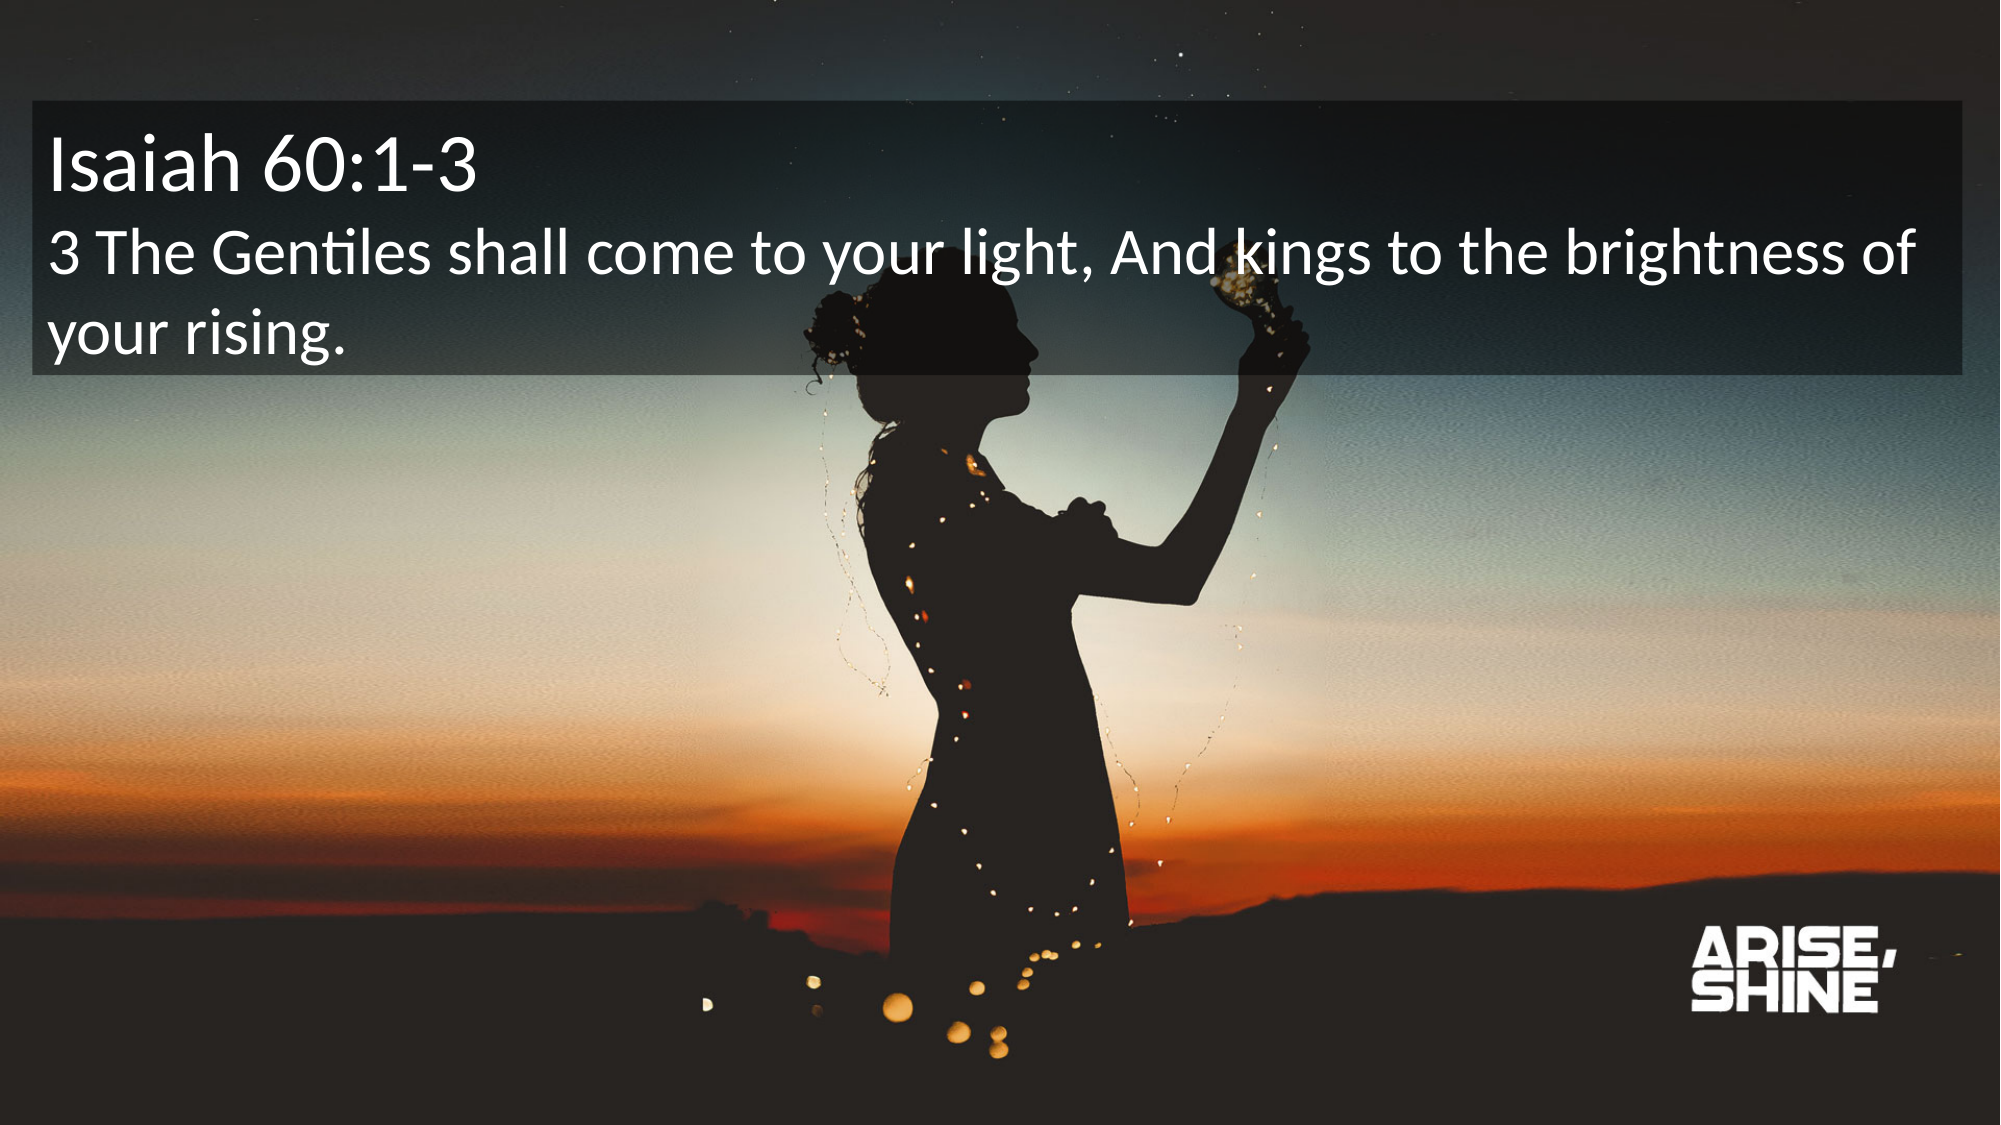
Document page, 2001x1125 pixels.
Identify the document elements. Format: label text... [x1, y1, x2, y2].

text_box Isaiah 60:1-3 3 The Gentiles shall come to your light, And kings to the brightness of your rising. [32, 100, 1963, 376]
picture [0, 0, 2000, 1125]
